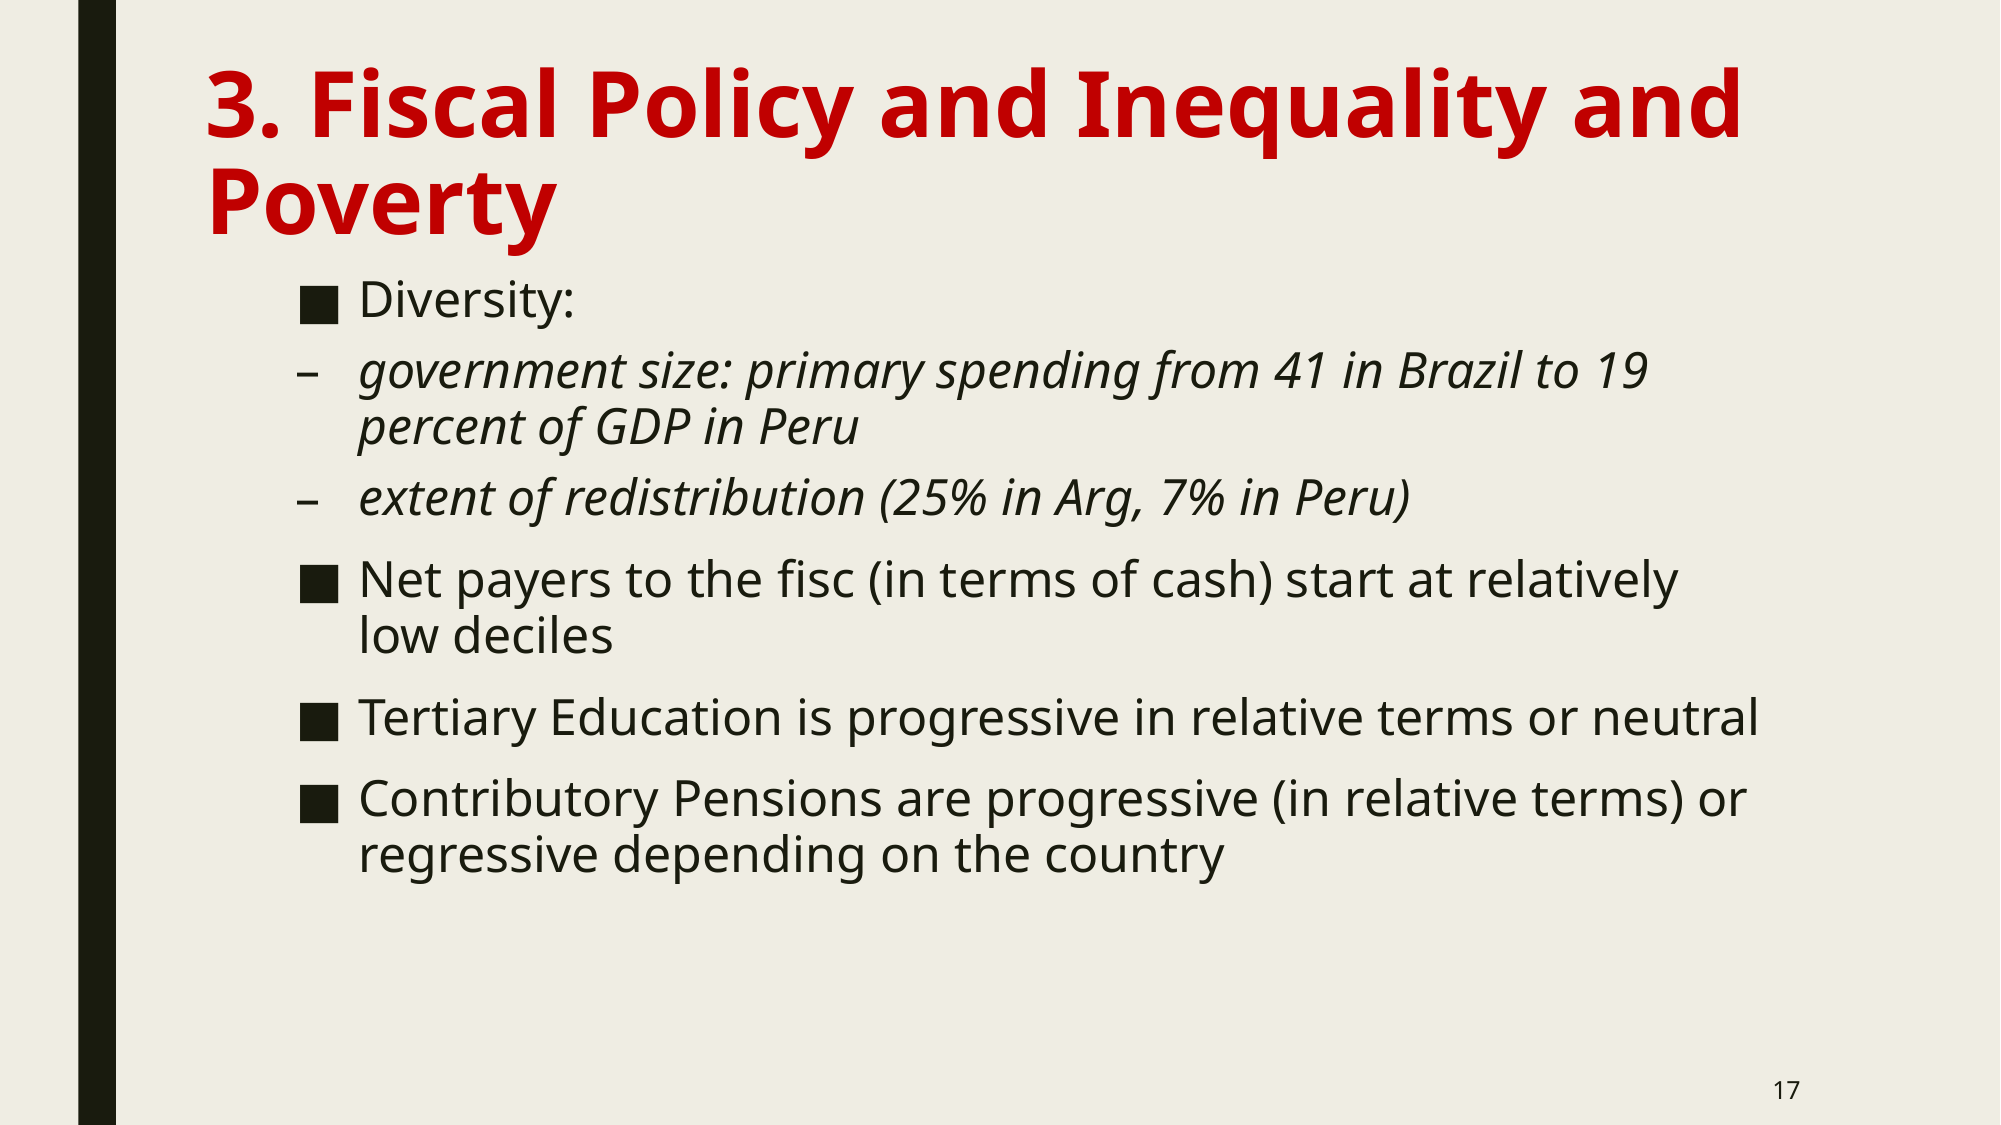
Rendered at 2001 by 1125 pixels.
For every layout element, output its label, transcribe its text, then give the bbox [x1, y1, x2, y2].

title 3. Fiscal Policy and Inequality and Poverty [190, 51, 1766, 296]
slide_number 17 [1553, 1058, 1816, 1125]
list Diversity: government size: primary spending from 41 in Brazil to 19 percent of GDP in Peru extent of redistribution (25% in Arg, 7% in Peru) Net payers to the fisc (in terms of cash) start at relatively low deciles Tertiary Education is progressive in relative terms or neutral Contributory Pensions are progressive (in relative terms) or regressive depending on the country [280, 264, 1785, 1105]
